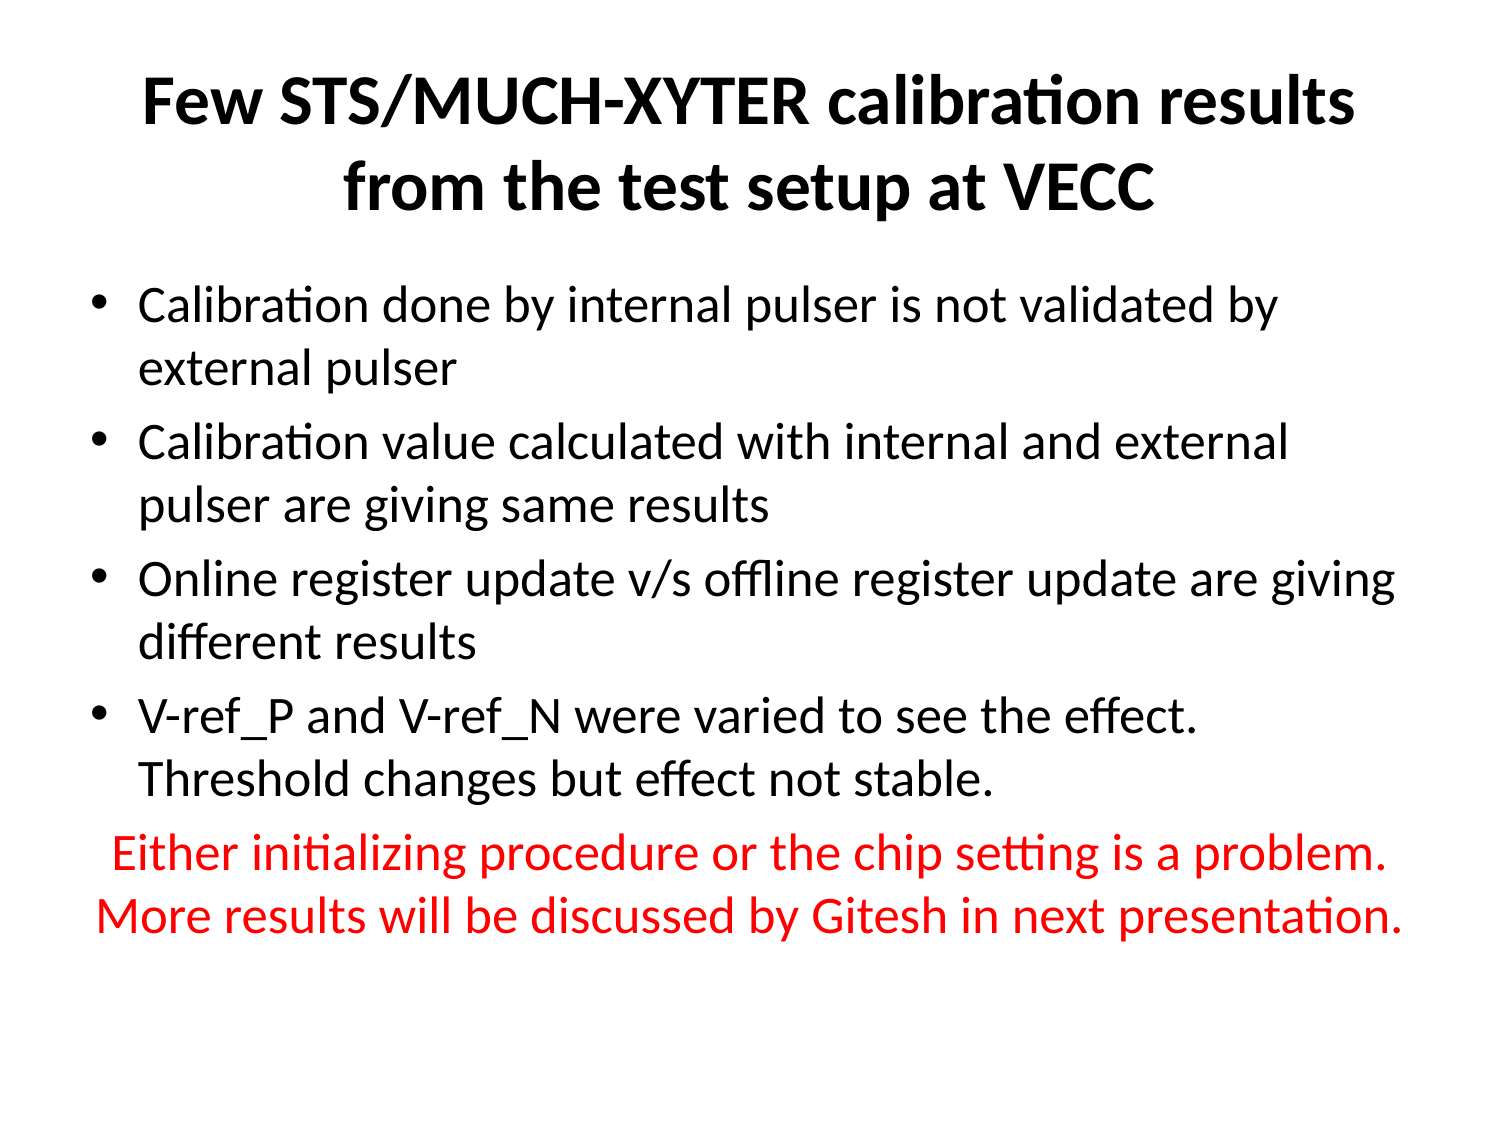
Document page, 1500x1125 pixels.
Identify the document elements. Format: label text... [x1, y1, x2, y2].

title Few STS/MUCH-XYTER calibration results from the test setup at VECC [75, 45, 1425, 233]
list Calibration done by internal pulser is not validated by external pulser Calibration value calculated with internal and external pulser are giving same results Online register update v/s offline register update are giving different results V-ref_P and V-ref_N were varied to see the effect. Threshold changes but effect not stable. Either initializing procedure or the chip setting is a problem. More results will be discussed by Gitesh in next presentation. [75, 262, 1425, 1005]
